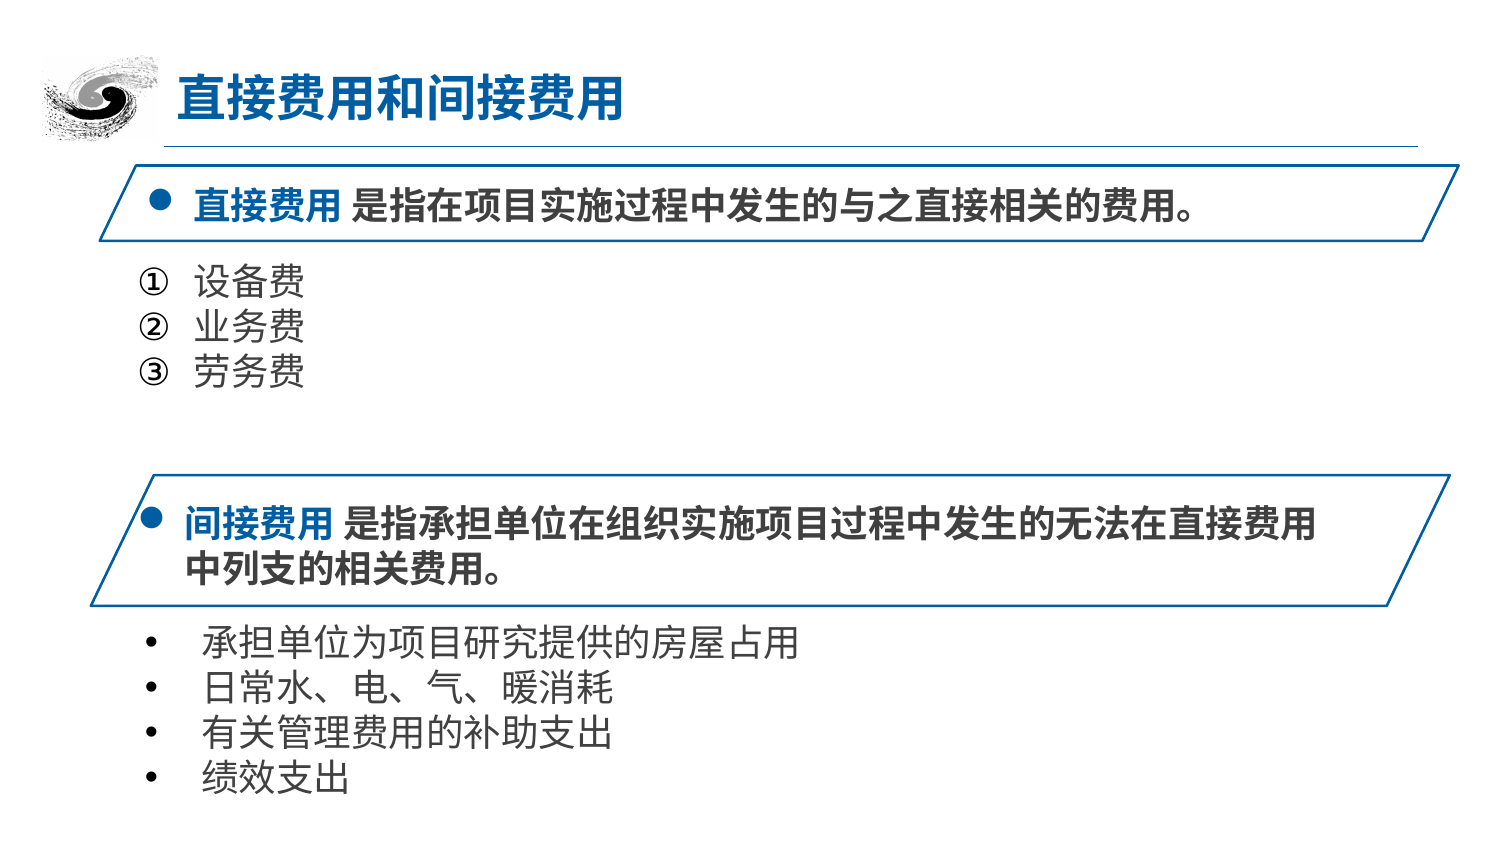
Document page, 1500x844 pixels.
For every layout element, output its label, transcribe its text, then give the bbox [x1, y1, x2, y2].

text_box 设备费 业务费 劳务费 [60, 252, 1419, 434]
picture [42, 55, 158, 142]
text_box 直接费用和间接费用 [158, 55, 668, 138]
text_box 承担单位为项目研究提供的房屋占用 日常水、电、气、暖消耗 有关管理费用的补助支出 绩效支出 [67, 613, 1459, 805]
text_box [99, 165, 1459, 242]
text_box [90, 474, 1451, 607]
